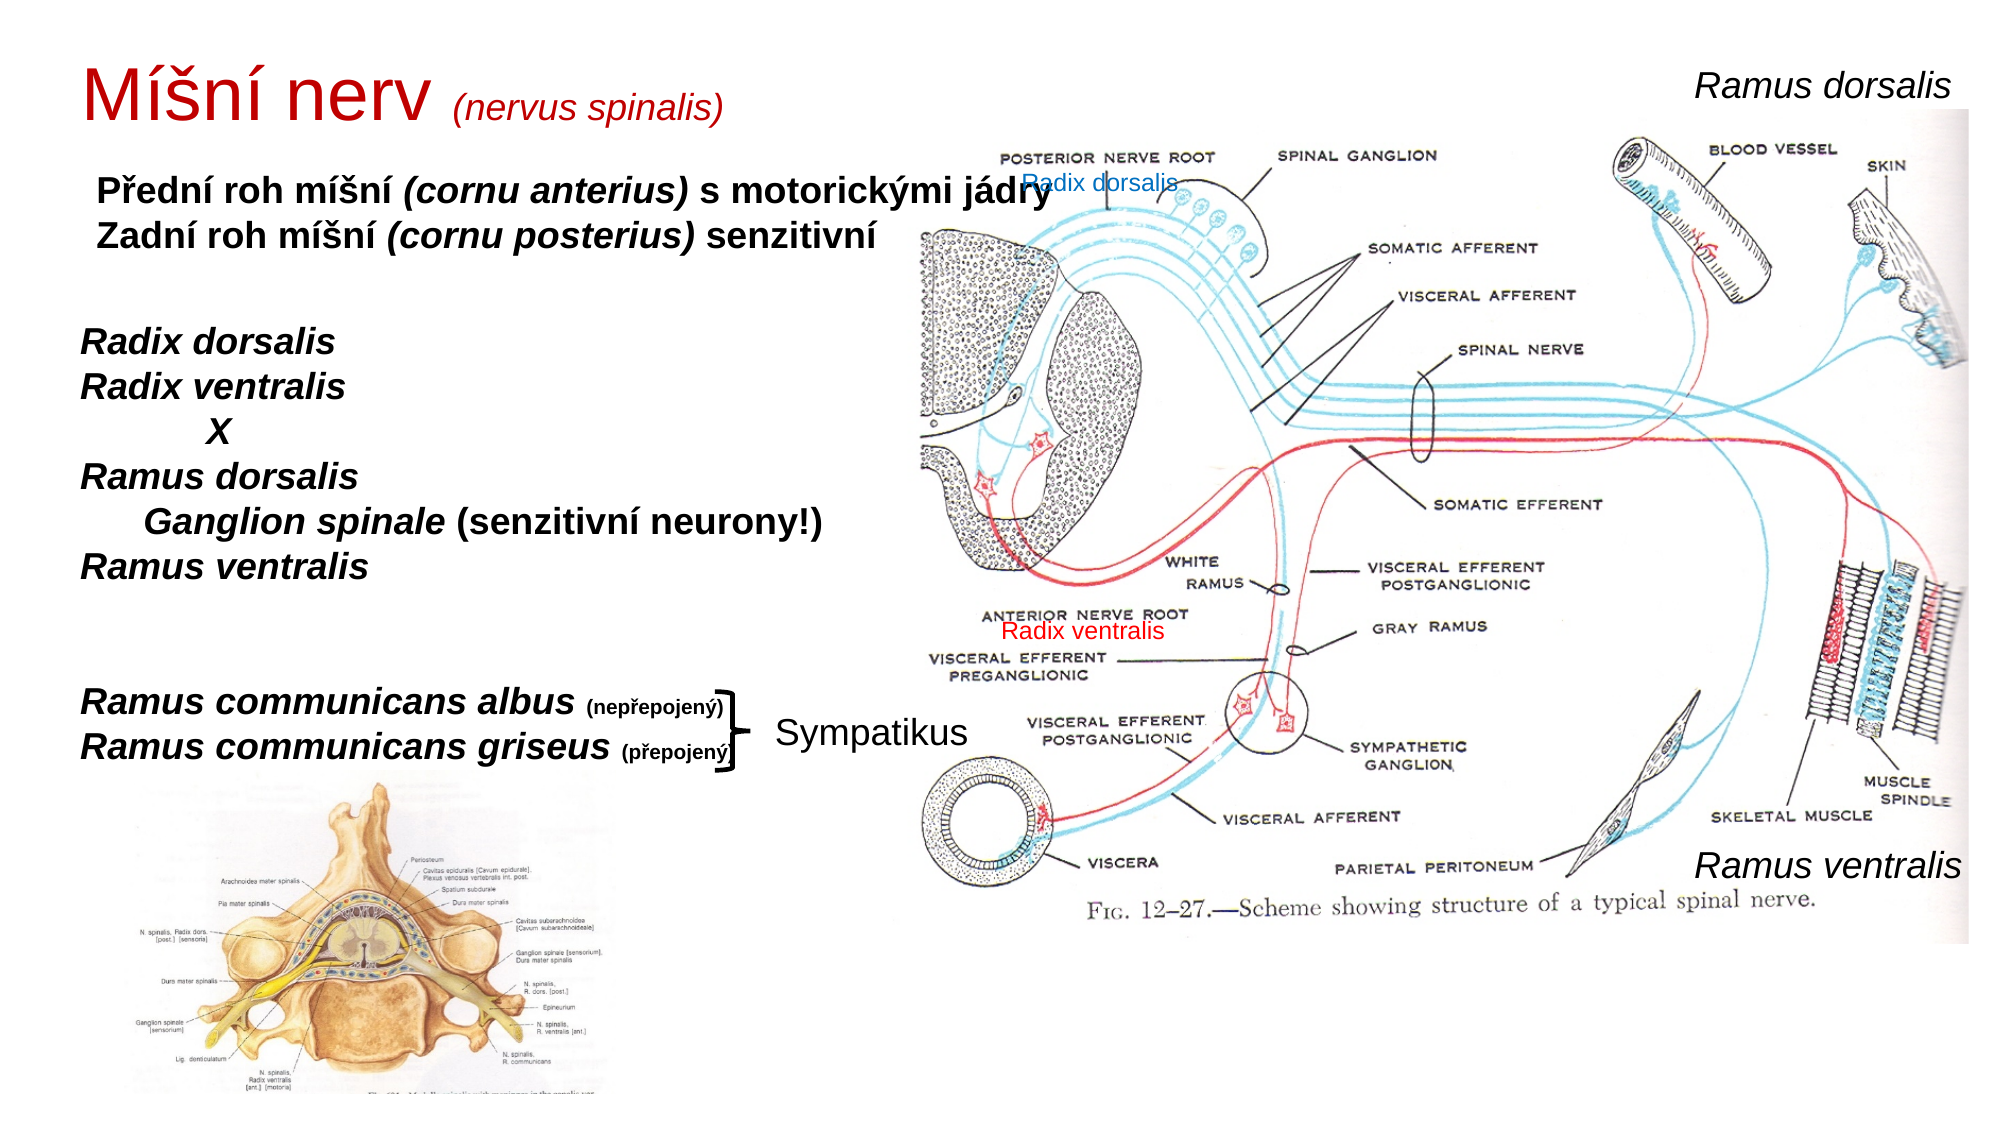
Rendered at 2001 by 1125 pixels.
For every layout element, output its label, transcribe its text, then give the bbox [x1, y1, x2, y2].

picture [891, 109, 1969, 944]
text_box Přední roh míšní (cornu anterius) s motorickými jádry Zadní roh míšní (cornu posterius) senzitivní [81, 158, 891, 264]
text_box [714, 691, 751, 771]
text_box Sympatikus [760, 700, 891, 761]
text_box Míšní nerv (nervus spinalis) [67, 37, 740, 143]
text_box Radix dorsalis Radix ventralis X Ramus dorsalis Ganglion spinale (senzitivní neurony!) Ramus ventralis Ramus communicans albus (nepřepojený) Ramus communicans griseus (přepojený) [65, 309, 839, 775]
text_box Ramus ventralis [1969, 833, 1978, 894]
picture [124, 770, 616, 1094]
text_box Ramus dorsalis [1679, 53, 1967, 109]
